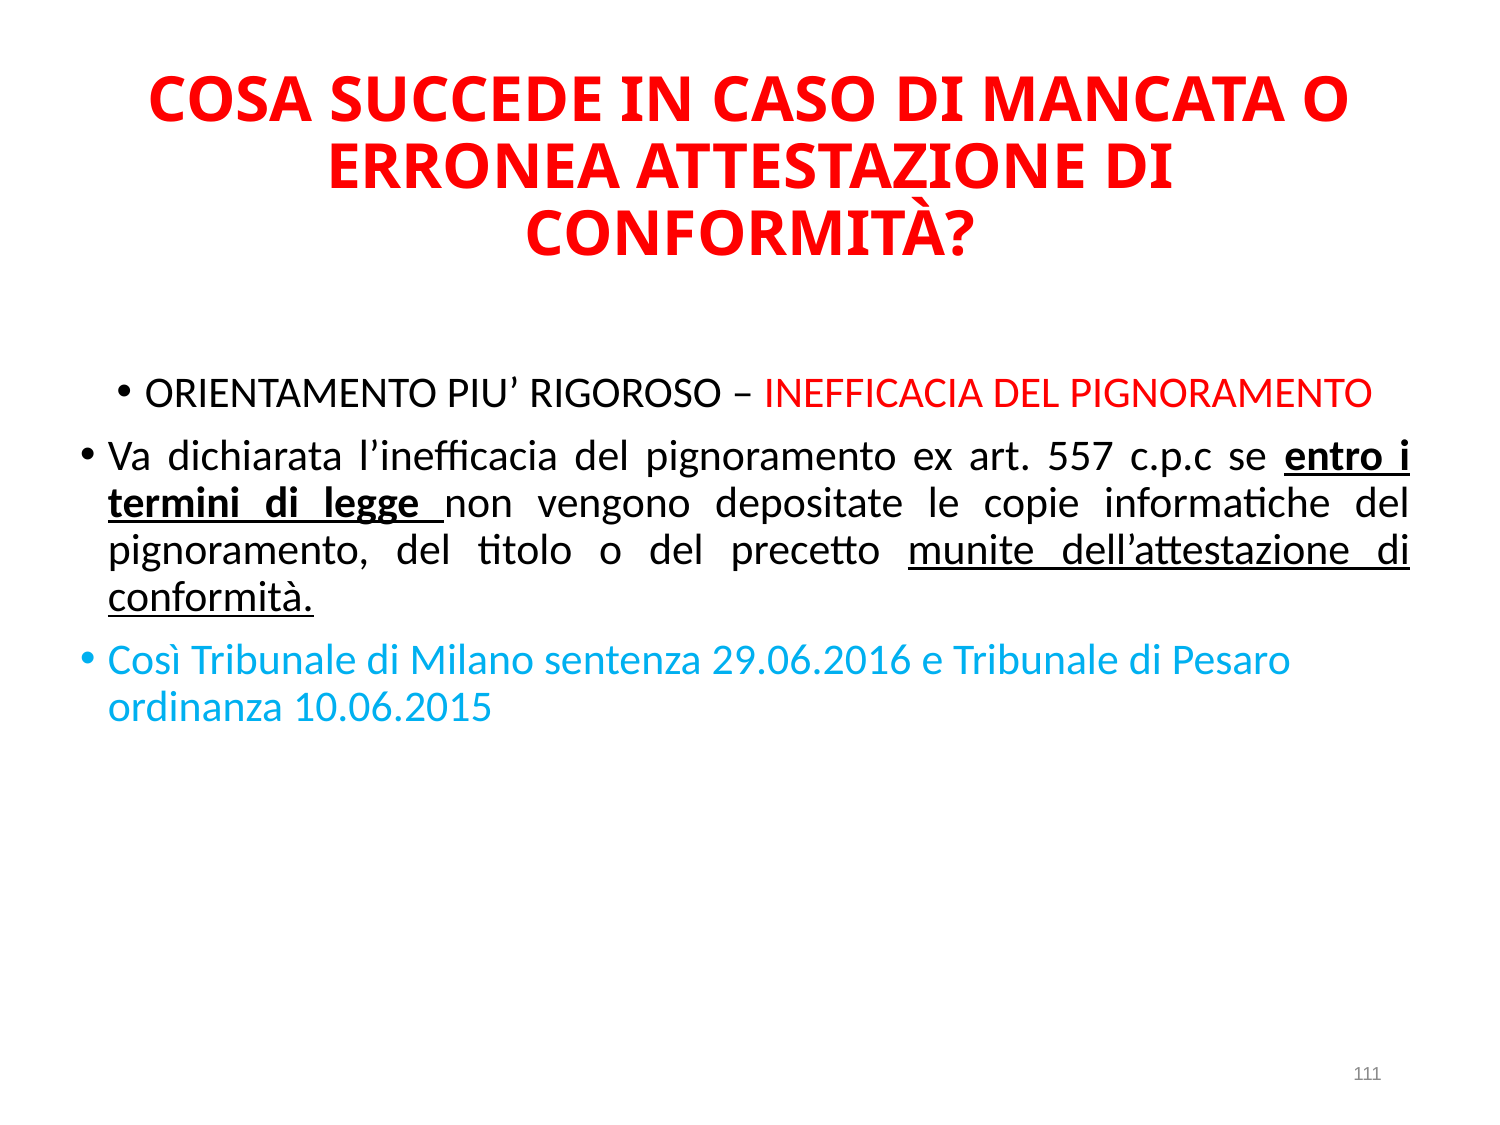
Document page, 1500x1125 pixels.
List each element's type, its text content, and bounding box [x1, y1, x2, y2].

list ORIENTAMENTO PIU’ RIGOROSO – INEFFICACIA DEL PIGNORAMENTO Va dichiarata l’inefficacia del pignoramento ex art. 557 c.p.c se entro i termini di legge non vengono depositate le copie informatiche del pignoramento, del titolo o del precetto munite dell’attestazione di conformità. Così Tribunale di Milano sentenza 29.06.2016 e Tribunale di Pesaro ordinanza 10.06.2015 [64, 361, 1425, 1035]
title COSA SUCCEDE IN CASO DI MANCATA O ERRONEA ATTESTAZIONE DI CONFORMITÀ? [103, 59, 1397, 278]
slide_number 111 [1059, 1042, 1397, 1103]
